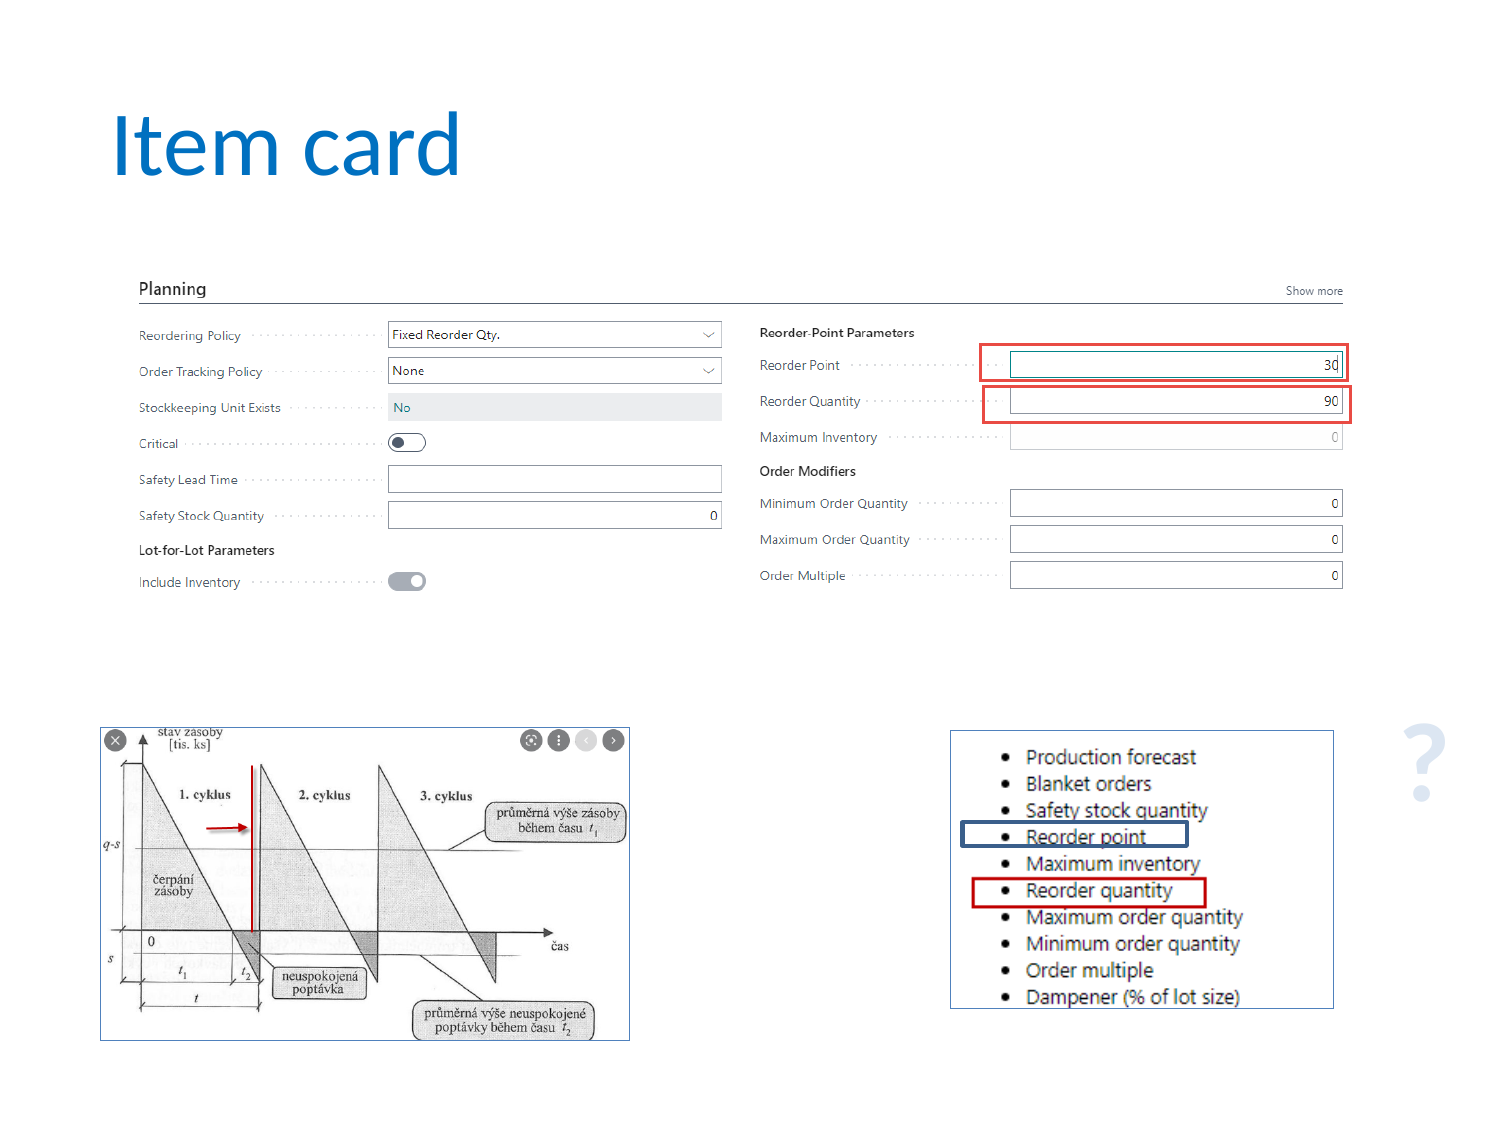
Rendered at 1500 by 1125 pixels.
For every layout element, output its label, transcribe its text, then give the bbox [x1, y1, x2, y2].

picture [100, 727, 631, 1041]
text_box ? [1383, 681, 1467, 832]
picture [123, 261, 1355, 593]
picture [950, 730, 1334, 1009]
title Item card [75, 45, 1425, 233]
